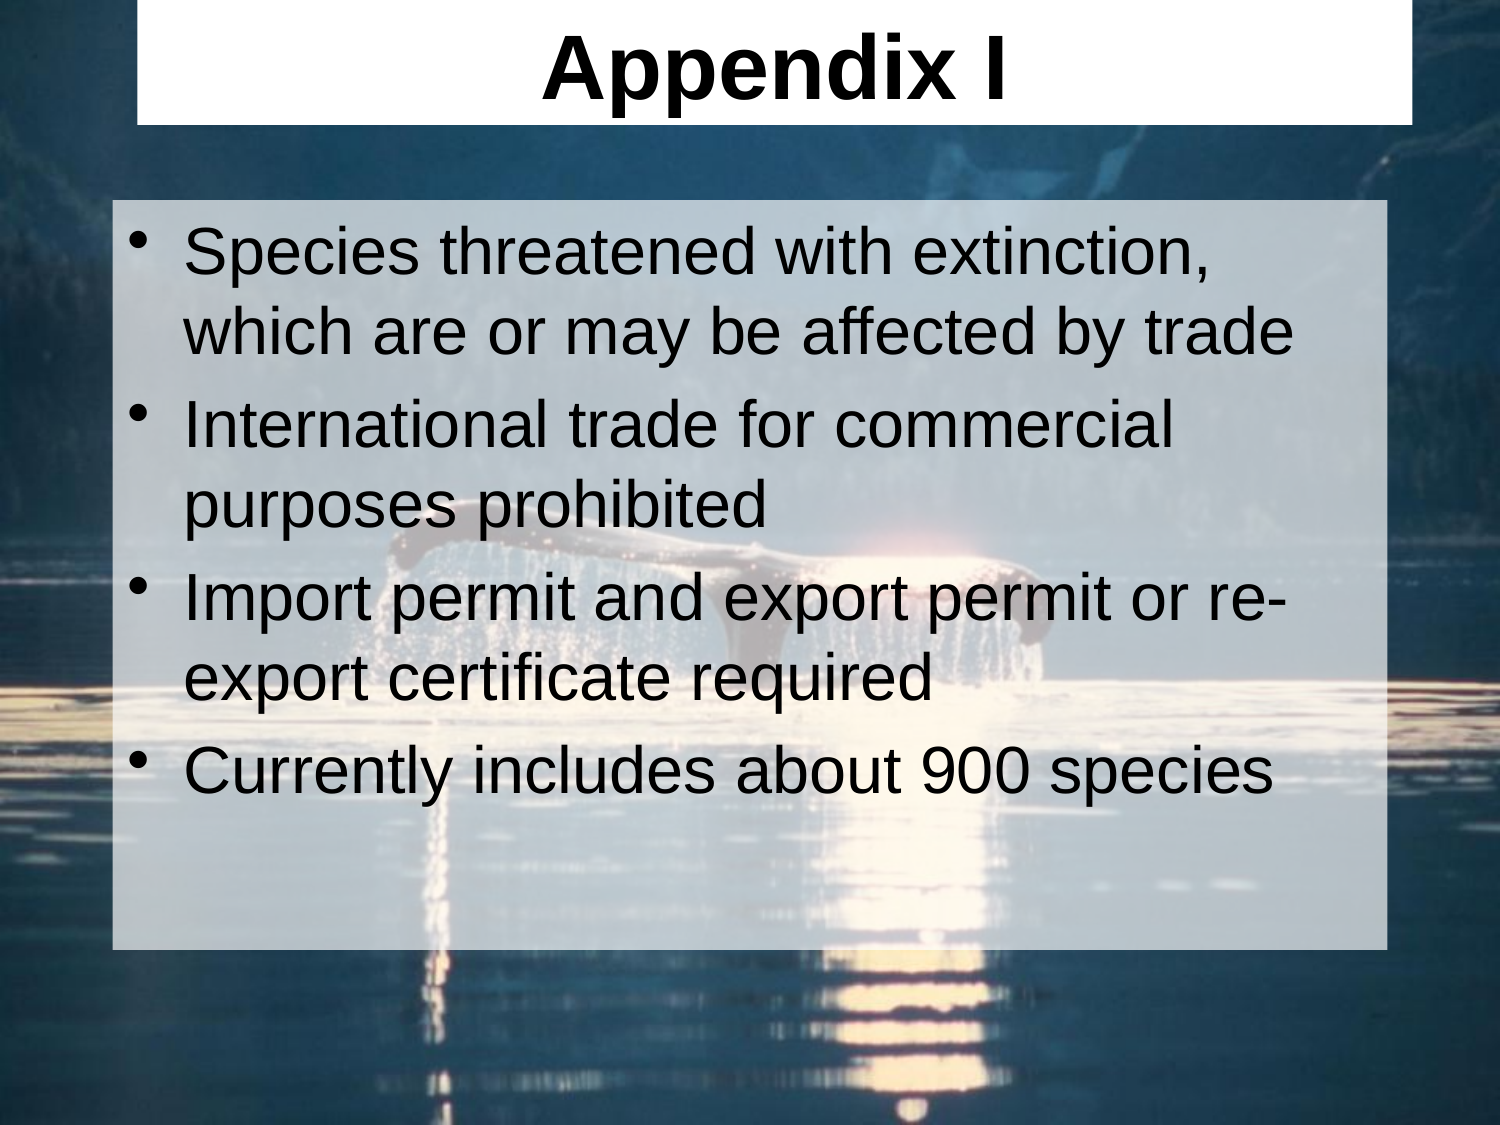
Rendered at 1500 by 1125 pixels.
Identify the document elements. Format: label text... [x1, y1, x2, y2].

title Appendix I [137, 0, 1413, 126]
list Species threatened with extinction, which are or may be affected by trade International trade for commercial purposes prohibited Import permit and export permit or re-export certificate required Currently includes about 900 species [112, 199, 1388, 951]
picture [0, 0, 1500, 1125]
